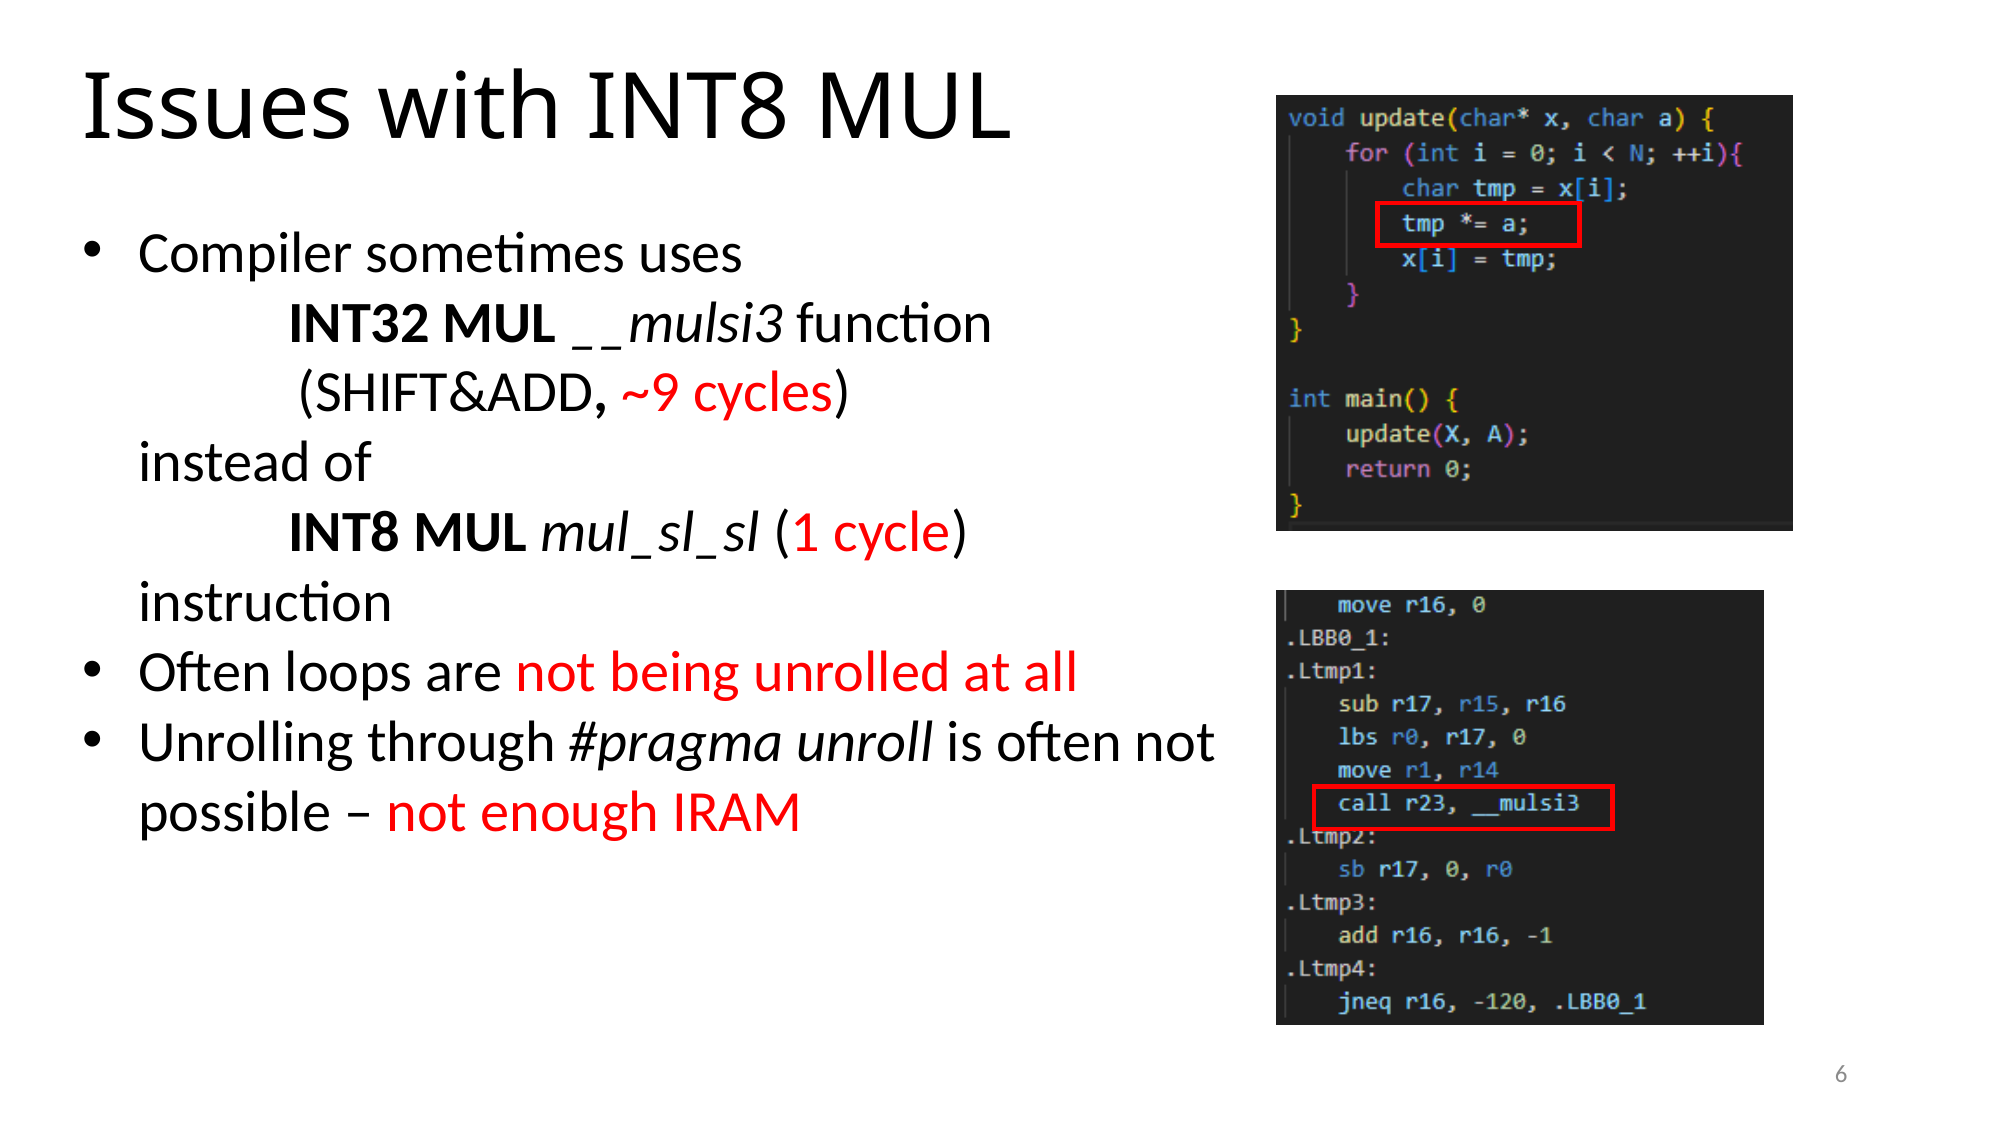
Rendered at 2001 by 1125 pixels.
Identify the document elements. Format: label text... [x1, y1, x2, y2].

slide_number 6 [1412, 1042, 1863, 1103]
text_box Compiler sometimes uses INT32 MUL __mulsi3 function (SHIFT&ADD, ~9 cycles) instead of INT8 MUL mul_sl_sl (1 cycle) instruction Often loops are not being unrolled at all Unrolling through #pragma unroll is often not possible – not enough IRAM [67, 206, 1247, 851]
picture [1276, 95, 1793, 531]
title Issues with INT8 MUL [67, 0, 1793, 218]
picture [1276, 590, 1764, 1026]
